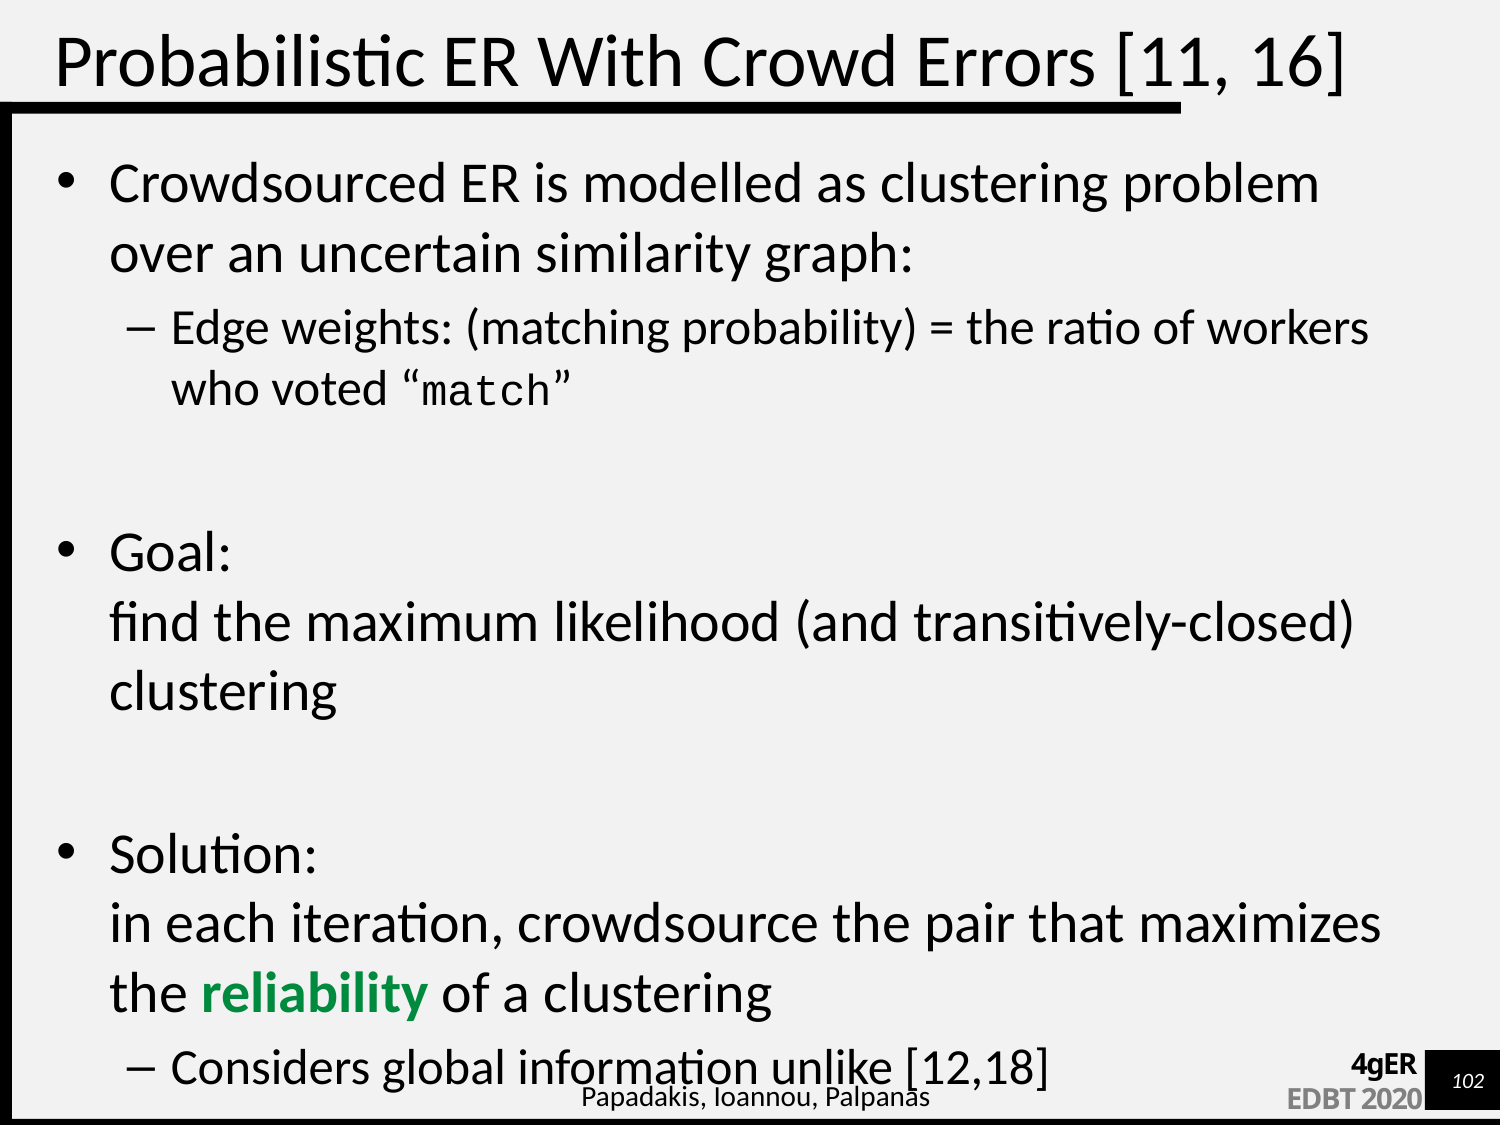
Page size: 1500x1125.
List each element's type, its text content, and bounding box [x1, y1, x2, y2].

footer Papadakis, Ioannou, Palpanas [490, 1069, 1022, 1125]
title Probabilistic ER With Crowd Errors [11, 16] [39, 0, 1500, 114]
list Crowdsourced ER is modelled as clustering problem over an uncertain similarity graph: Edge weights: (matching probability) = the ratio of workers who voted “match” Goal: find the maximum likelihood (and transitively-closed) clustering Solution: in each iteration, crowdsource the pair that maximizes the reliability of a clustering Considers global information unlike [12,18] [41, 137, 1436, 1106]
